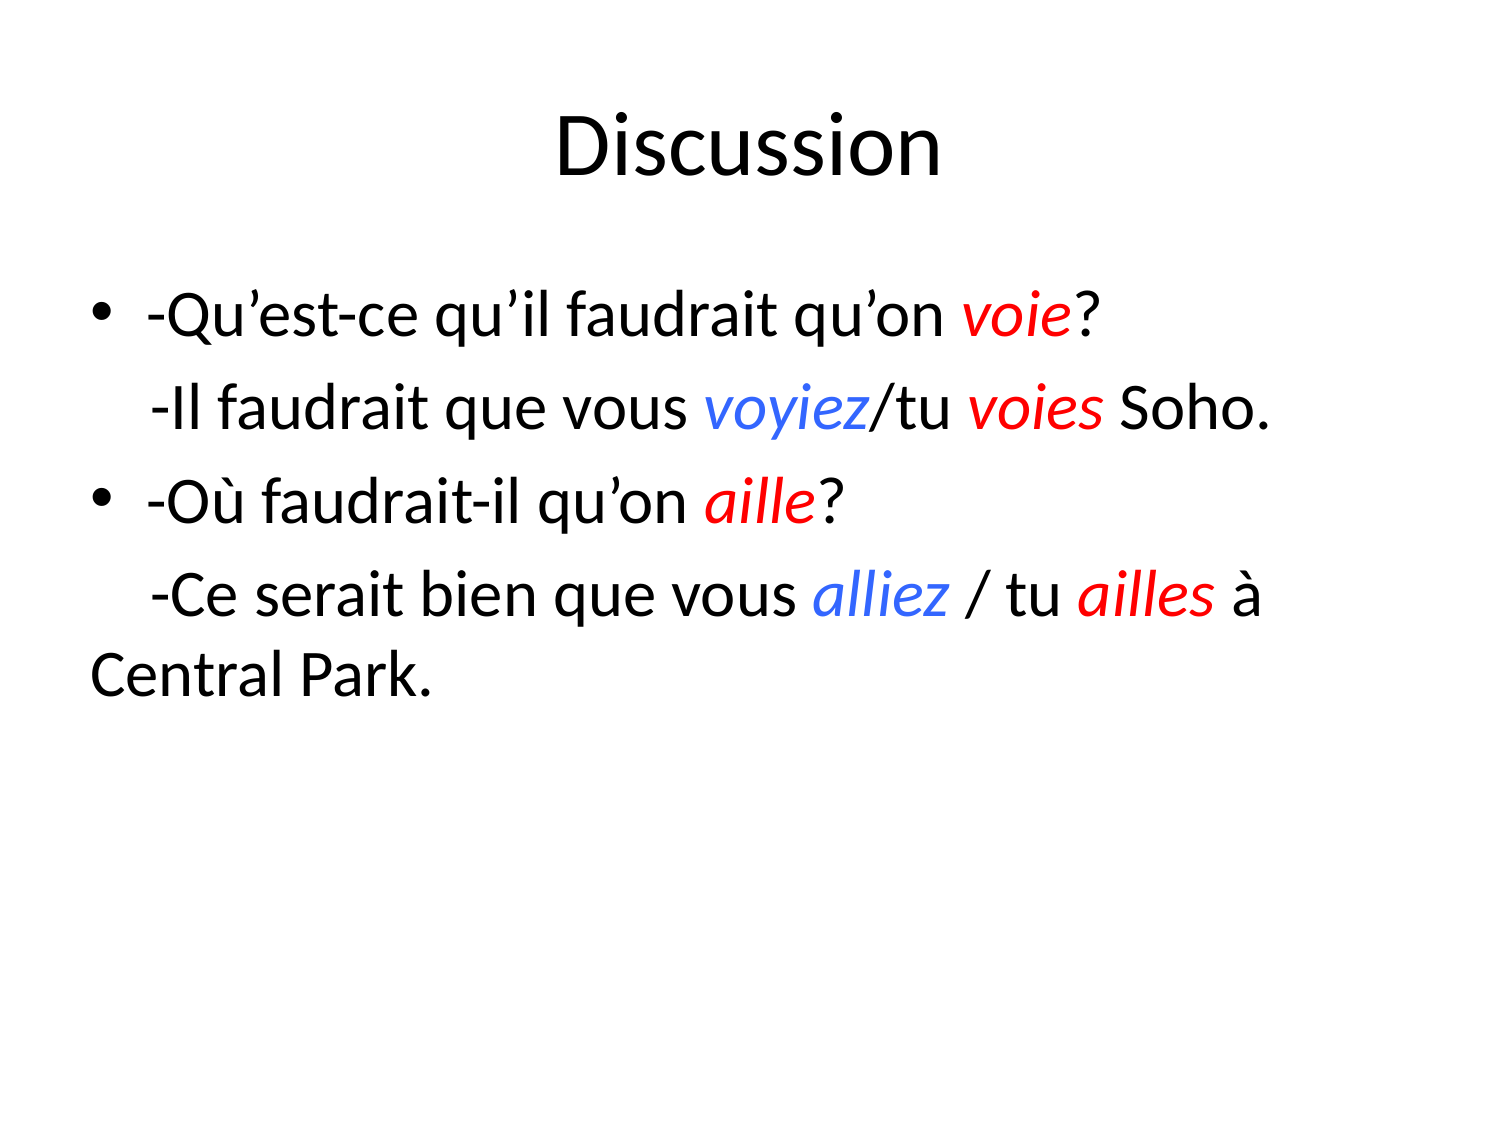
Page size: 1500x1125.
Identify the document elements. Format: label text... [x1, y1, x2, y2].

list -Qu’est-ce qu’il faudrait qu’on voie? -Il faudrait que vous voyiez/tu voies Soho. -Où faudrait-il qu’on aille? -Ce serait bien que vous alliez / tu ailles à Central Park. [75, 262, 1425, 1005]
title Discussion [75, 45, 1425, 233]
